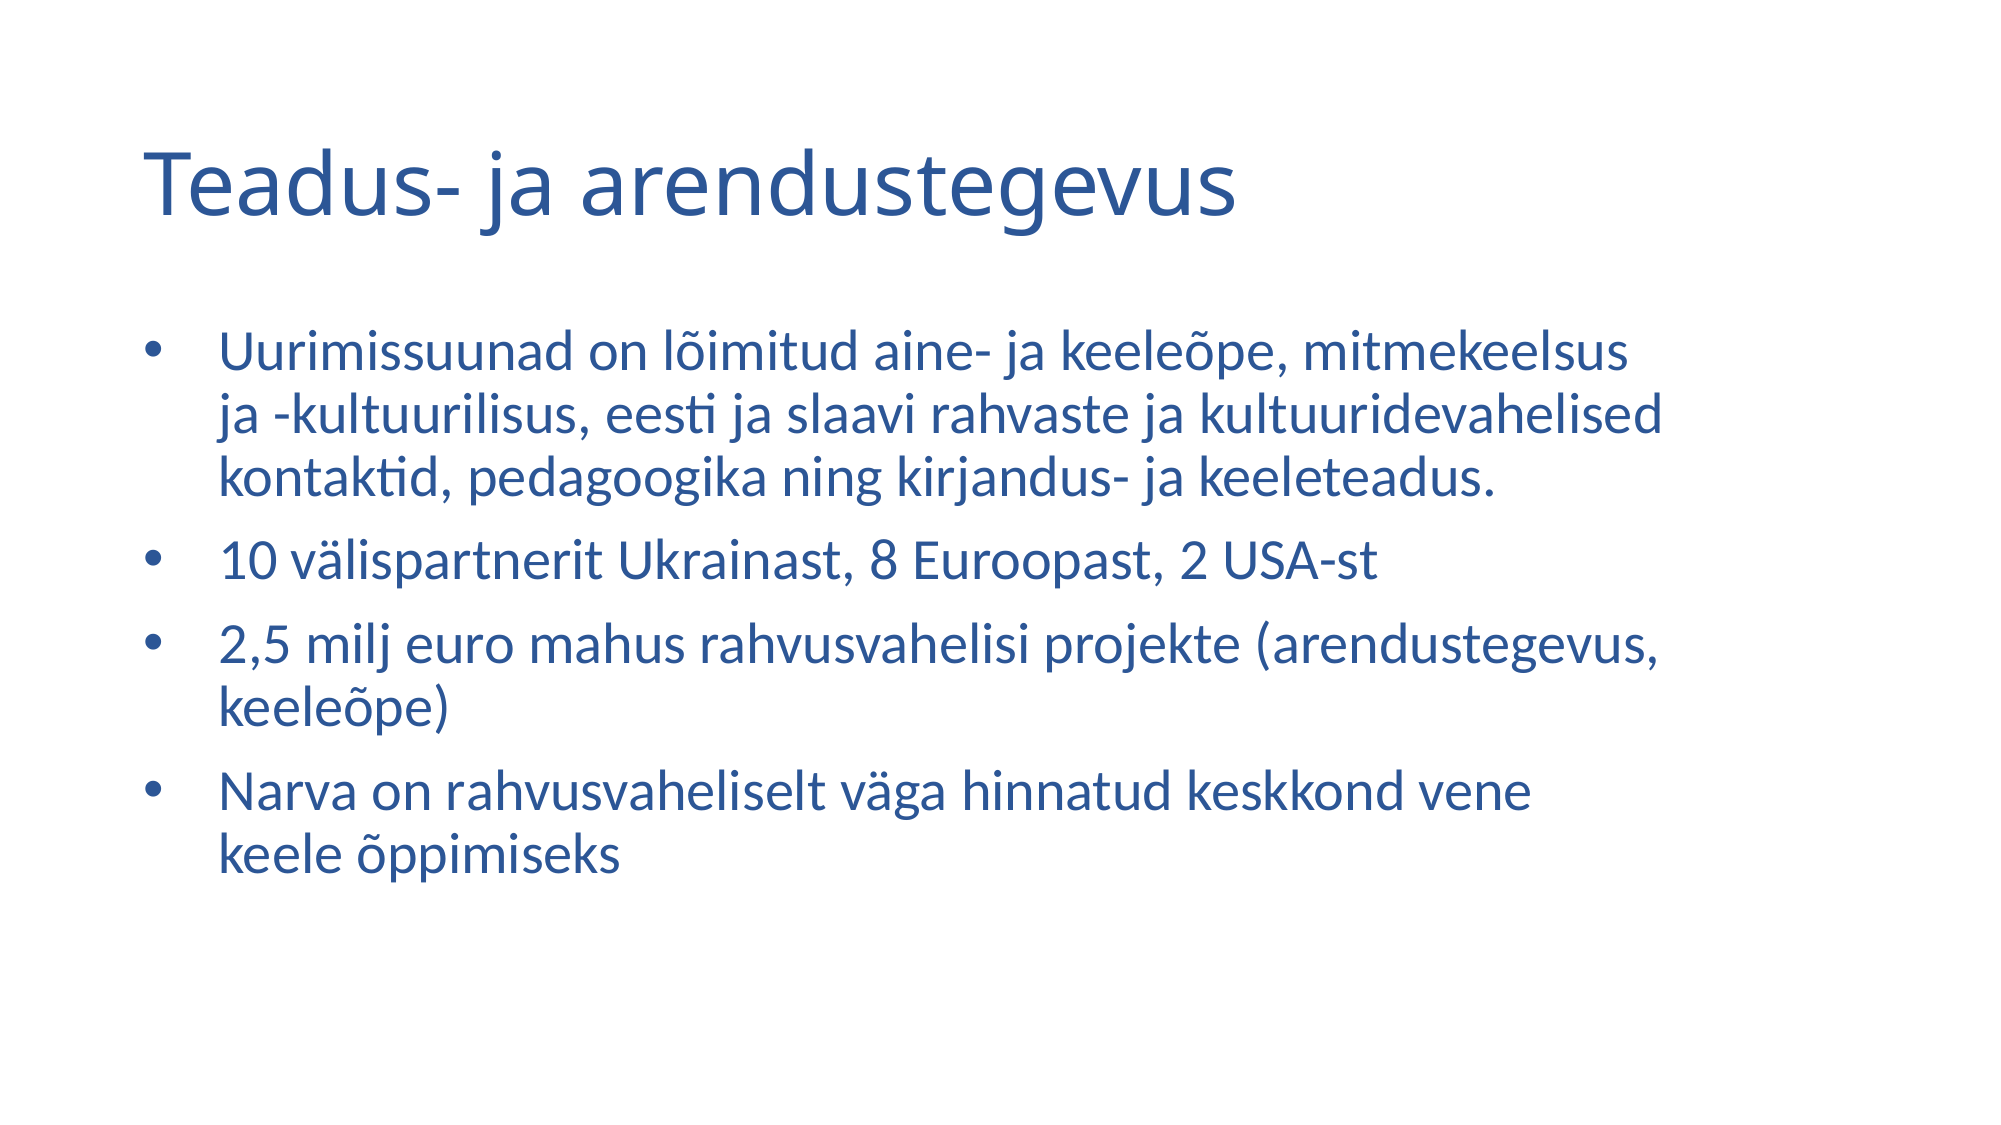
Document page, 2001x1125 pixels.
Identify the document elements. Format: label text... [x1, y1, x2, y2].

list Uurimissuunad on lõimitud aine- ja keeleõpe, mitmekeelsus ja -kultuurilisus, eesti ja slaavi rahvaste ja kultuuridevahelised kontaktid, pedagoogika ning kirjandus- ja keeleteadus. 10 välispartnerit Ukrainast, 8 Euroopast, 2 USA-st 2,5 milj euro mahus rahvusvahelisi projekte (arendustegevus, keeleõpe) Narva on rahvusvaheliselt väga hinnatud keskkond vene keele õppimiseks [128, 312, 1681, 939]
title Teadus- ja arendustegevus [128, 84, 1849, 290]
